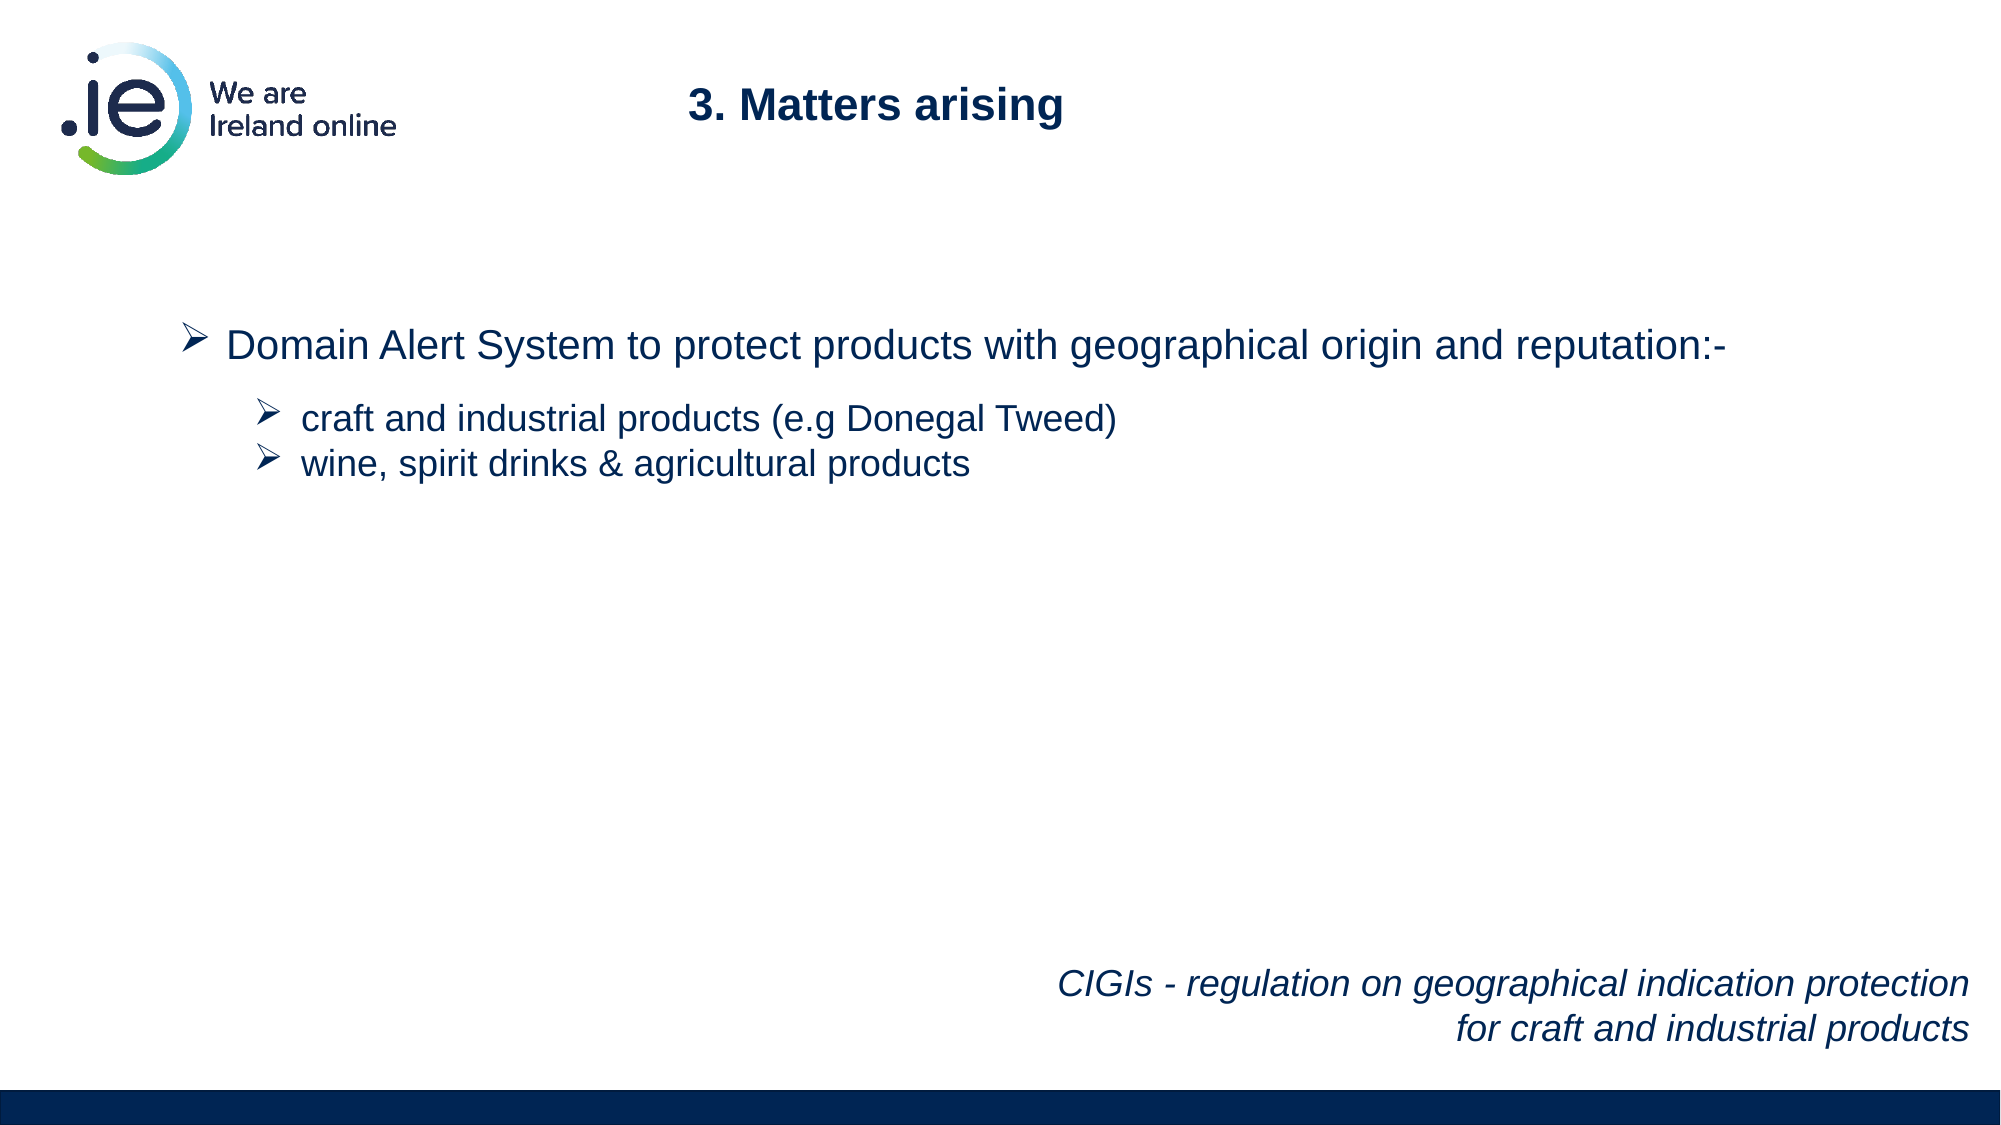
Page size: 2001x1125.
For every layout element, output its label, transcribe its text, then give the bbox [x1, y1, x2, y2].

text_box Domain Alert System to protect products with geographical origin and reputation:- craft and industrial products (e.g Donegal Tweed) wine, spirit drinks & agricultural products [164, 310, 1828, 536]
picture [10, 0, 447, 218]
text_box 3. Matters arising [673, 67, 1375, 138]
text_box CIGIs - regulation on geographical indication protection for craft and industrial products [1032, 951, 1985, 1057]
